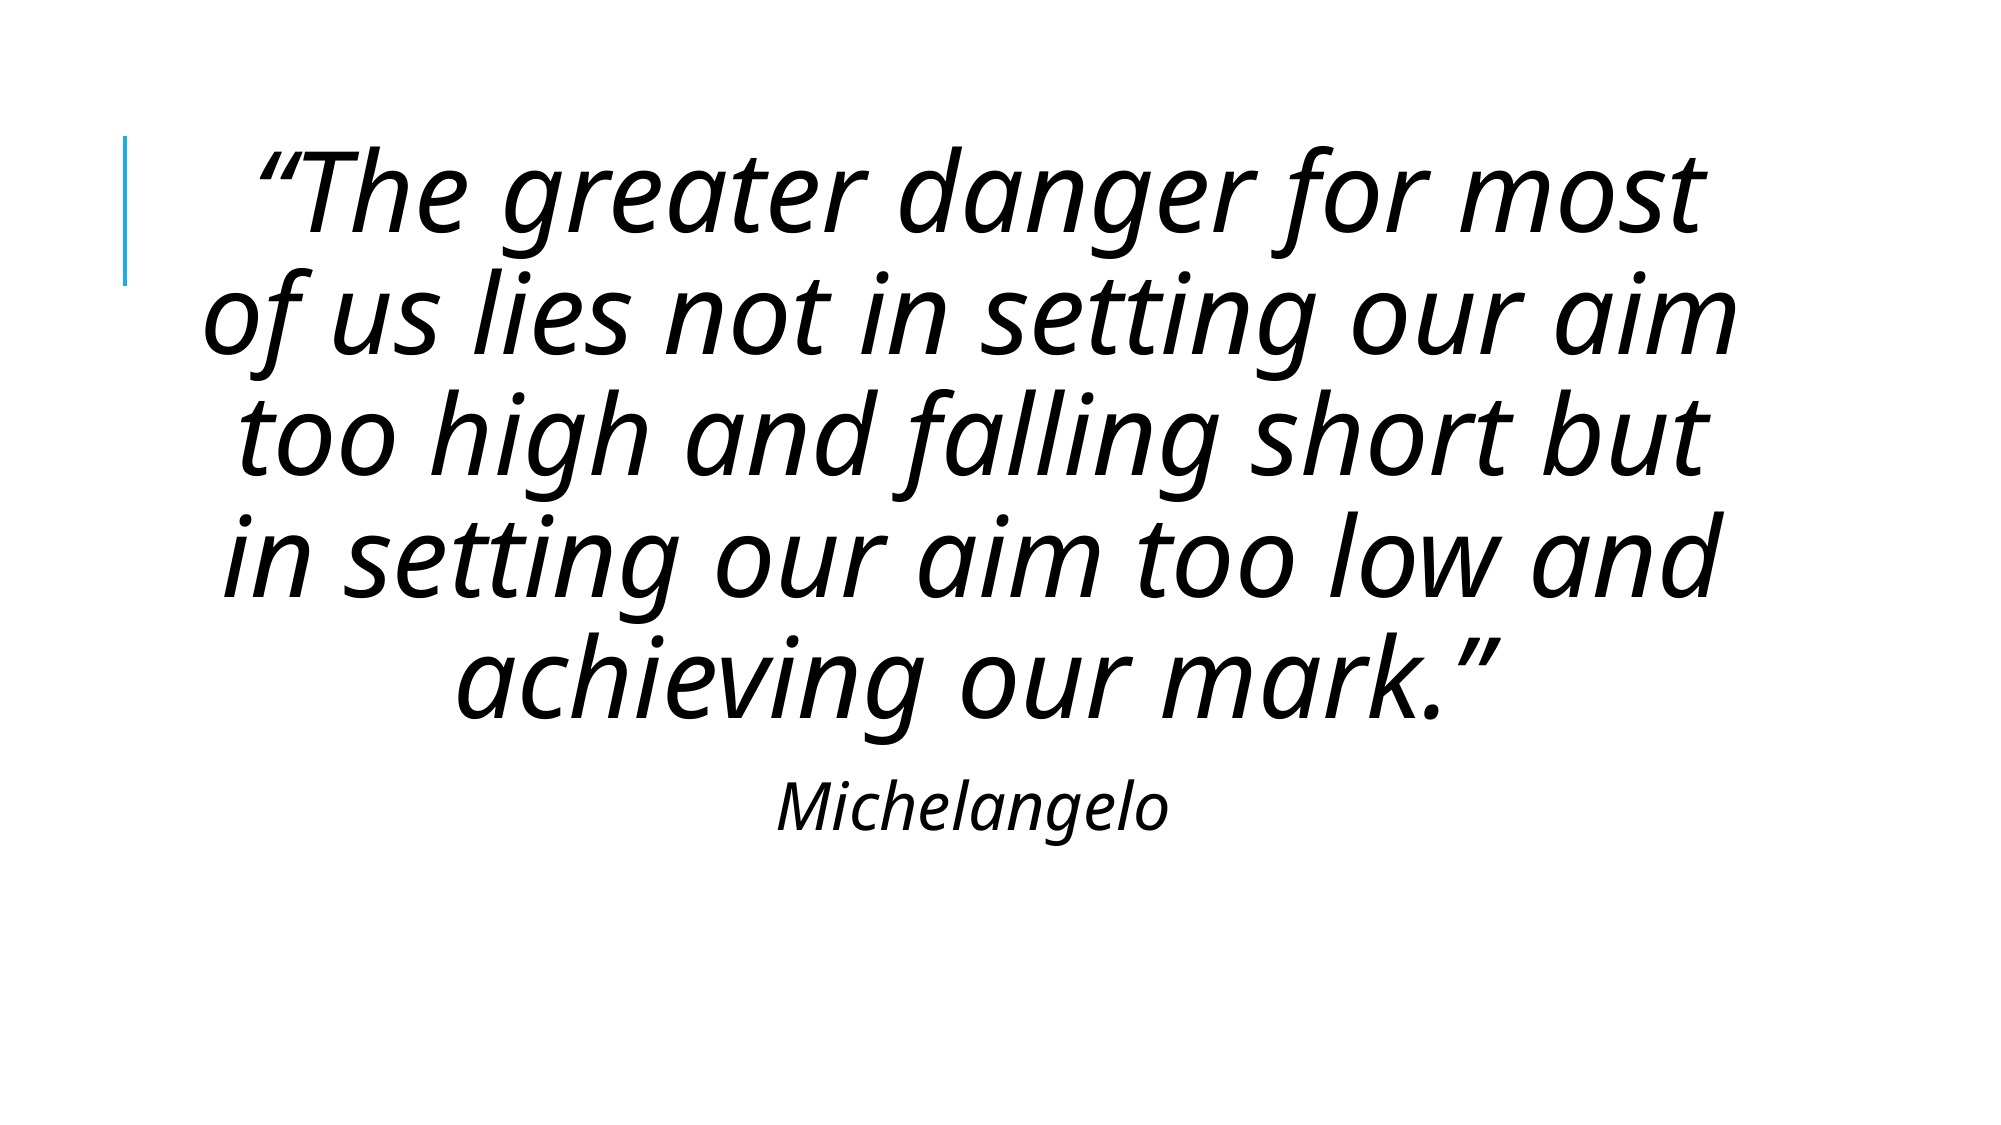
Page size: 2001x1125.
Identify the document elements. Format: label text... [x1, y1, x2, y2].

list “The greater danger for most of us lies not in setting our aim too high and falling short but in setting our aim too low and achieving our mark.” Michelangelo [168, 128, 1763, 1035]
